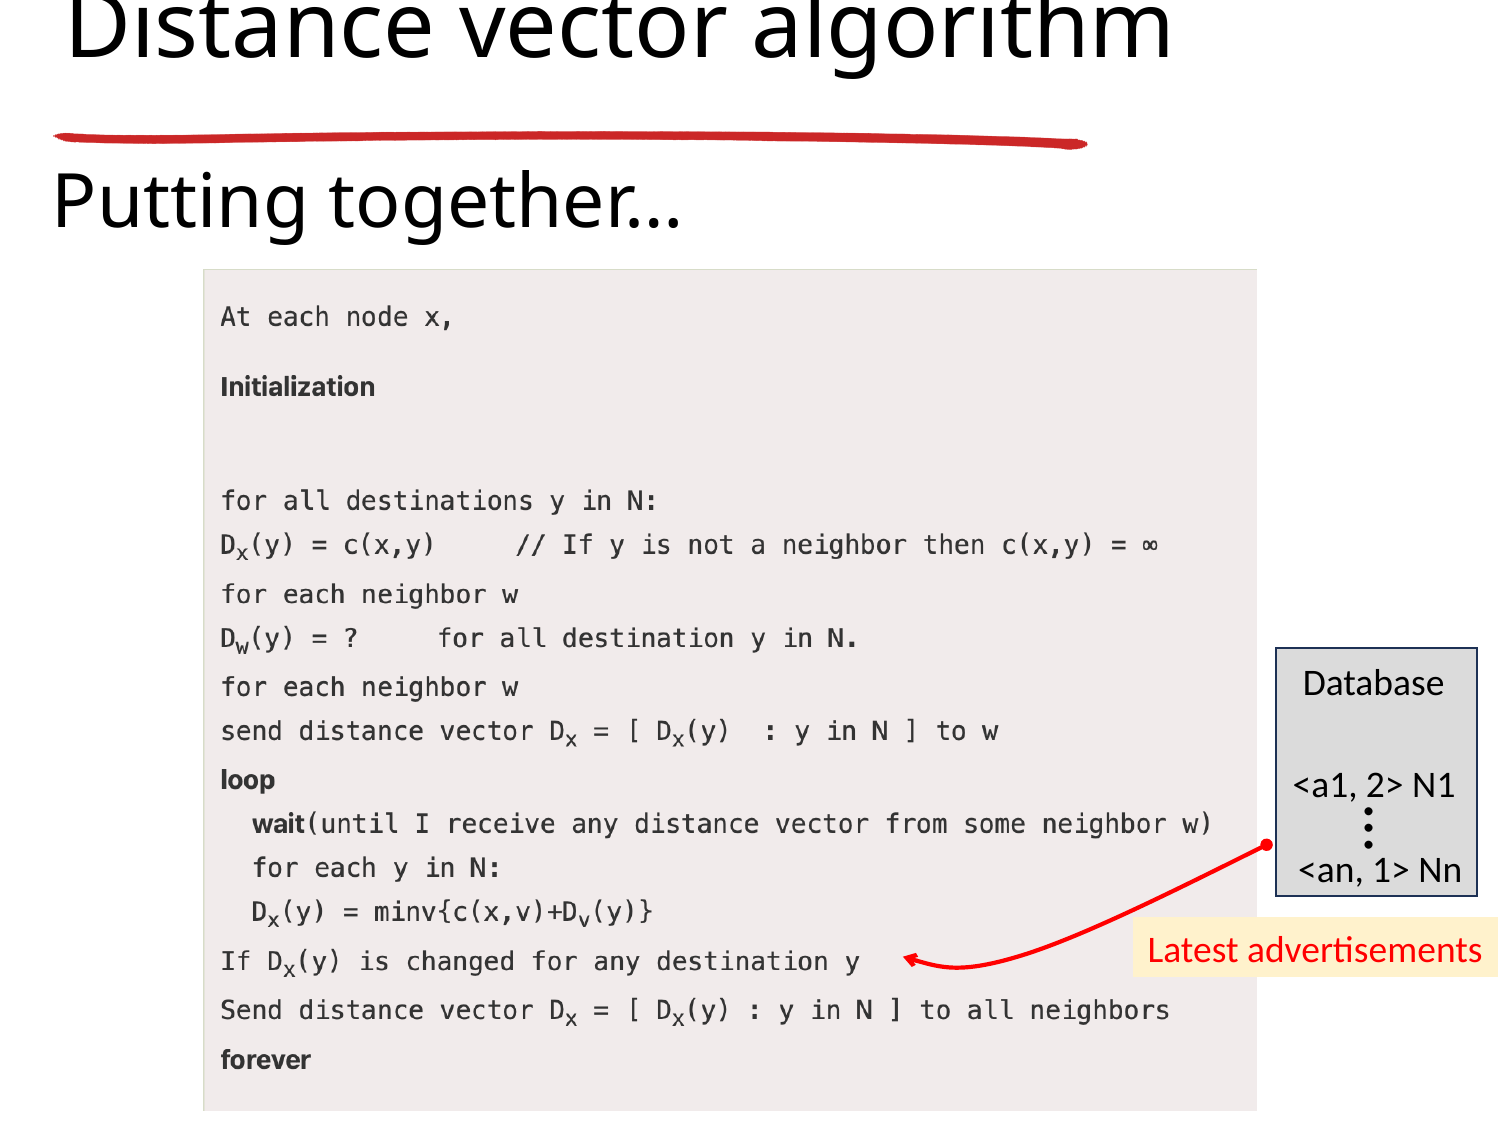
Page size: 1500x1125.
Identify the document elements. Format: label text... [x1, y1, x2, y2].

text_box Latest advertisements [1258, 917, 1498, 977]
text_box [1275, 647, 1478, 897]
text_box Database [1275, 650, 1472, 710]
text_box Distance vector algorithm [49, 0, 1344, 189]
text_box <an, 1> Nn [1283, 837, 1478, 897]
text_box Putting together… [36, 94, 1331, 312]
text_box … [1344, 791, 1440, 867]
picture [192, 260, 1258, 1111]
text_box <a1, 2> N1 [1278, 752, 1471, 812]
text_box [1258, 838, 1273, 851]
picture [49, 126, 1100, 155]
